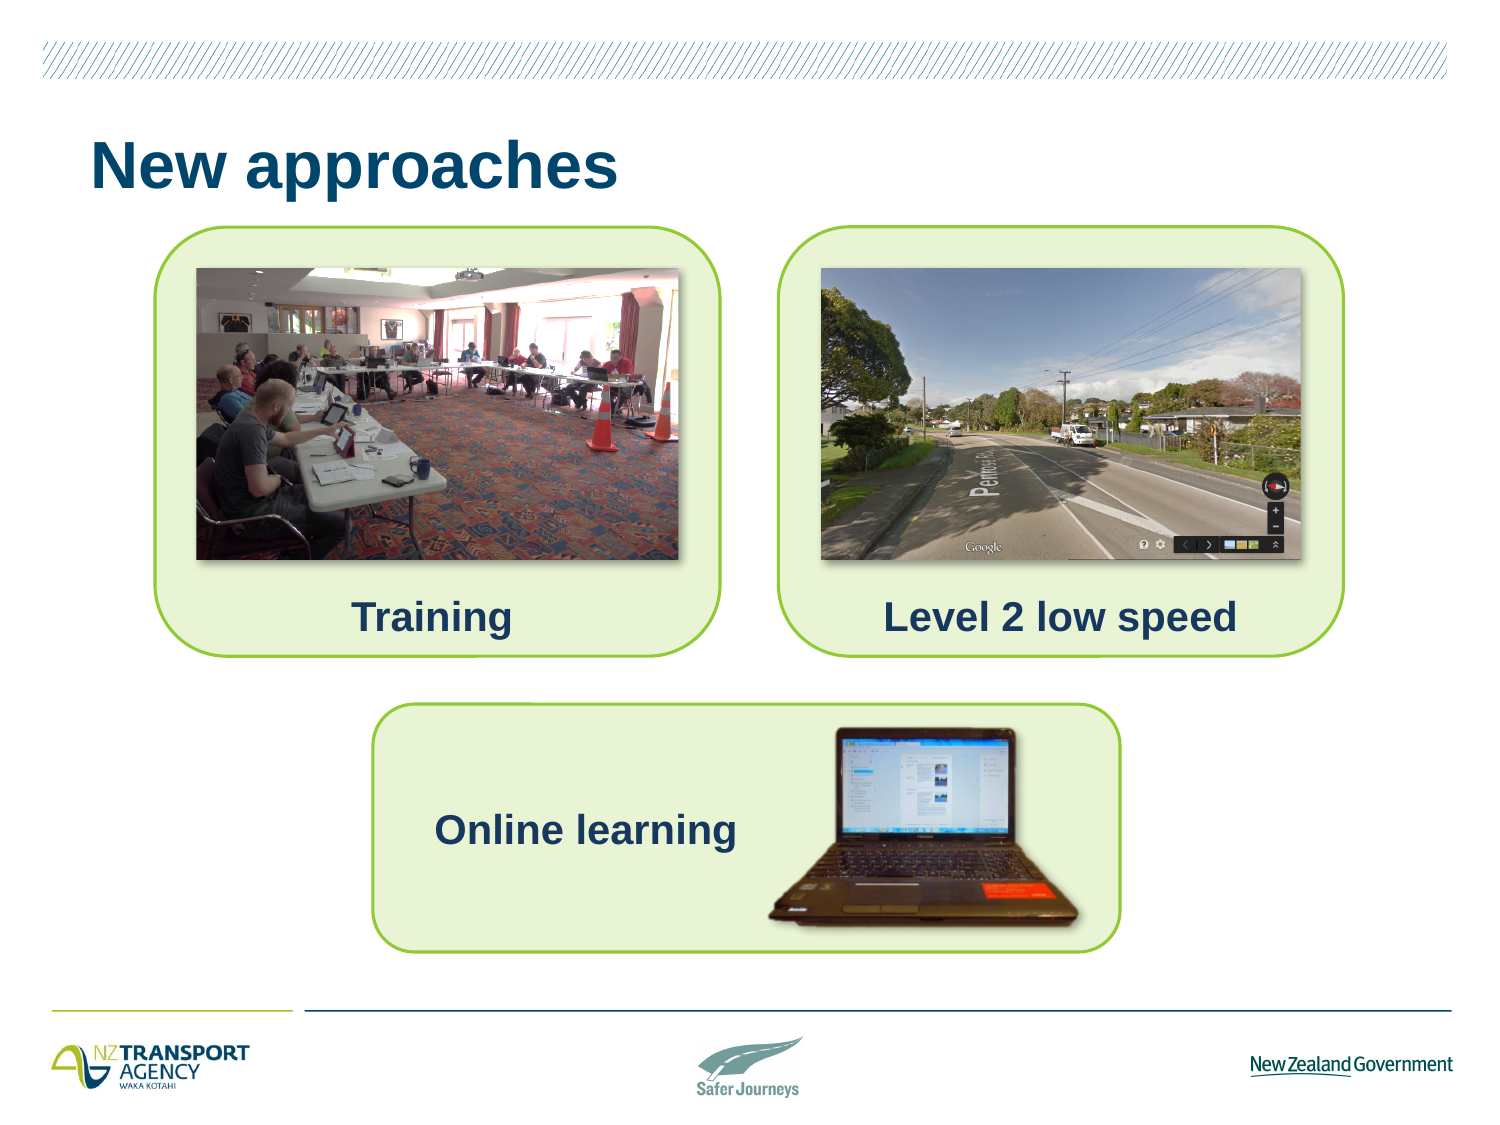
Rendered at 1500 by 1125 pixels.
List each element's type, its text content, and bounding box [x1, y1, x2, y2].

text_box Level 2 low speed [835, 582, 1286, 648]
picture [762, 713, 1086, 940]
picture [1251, 1056, 1453, 1077]
picture [196, 268, 679, 561]
picture [41, 42, 1447, 79]
title New approaches [75, 90, 1425, 233]
picture [697, 1036, 803, 1098]
picture [36, 1030, 264, 1104]
text_box [776, 233, 1346, 659]
text_box Online learning [419, 795, 757, 861]
picture [820, 268, 1302, 561]
text_box Training [336, 582, 539, 648]
text_box [370, 701, 1123, 955]
text_box [152, 233, 723, 659]
